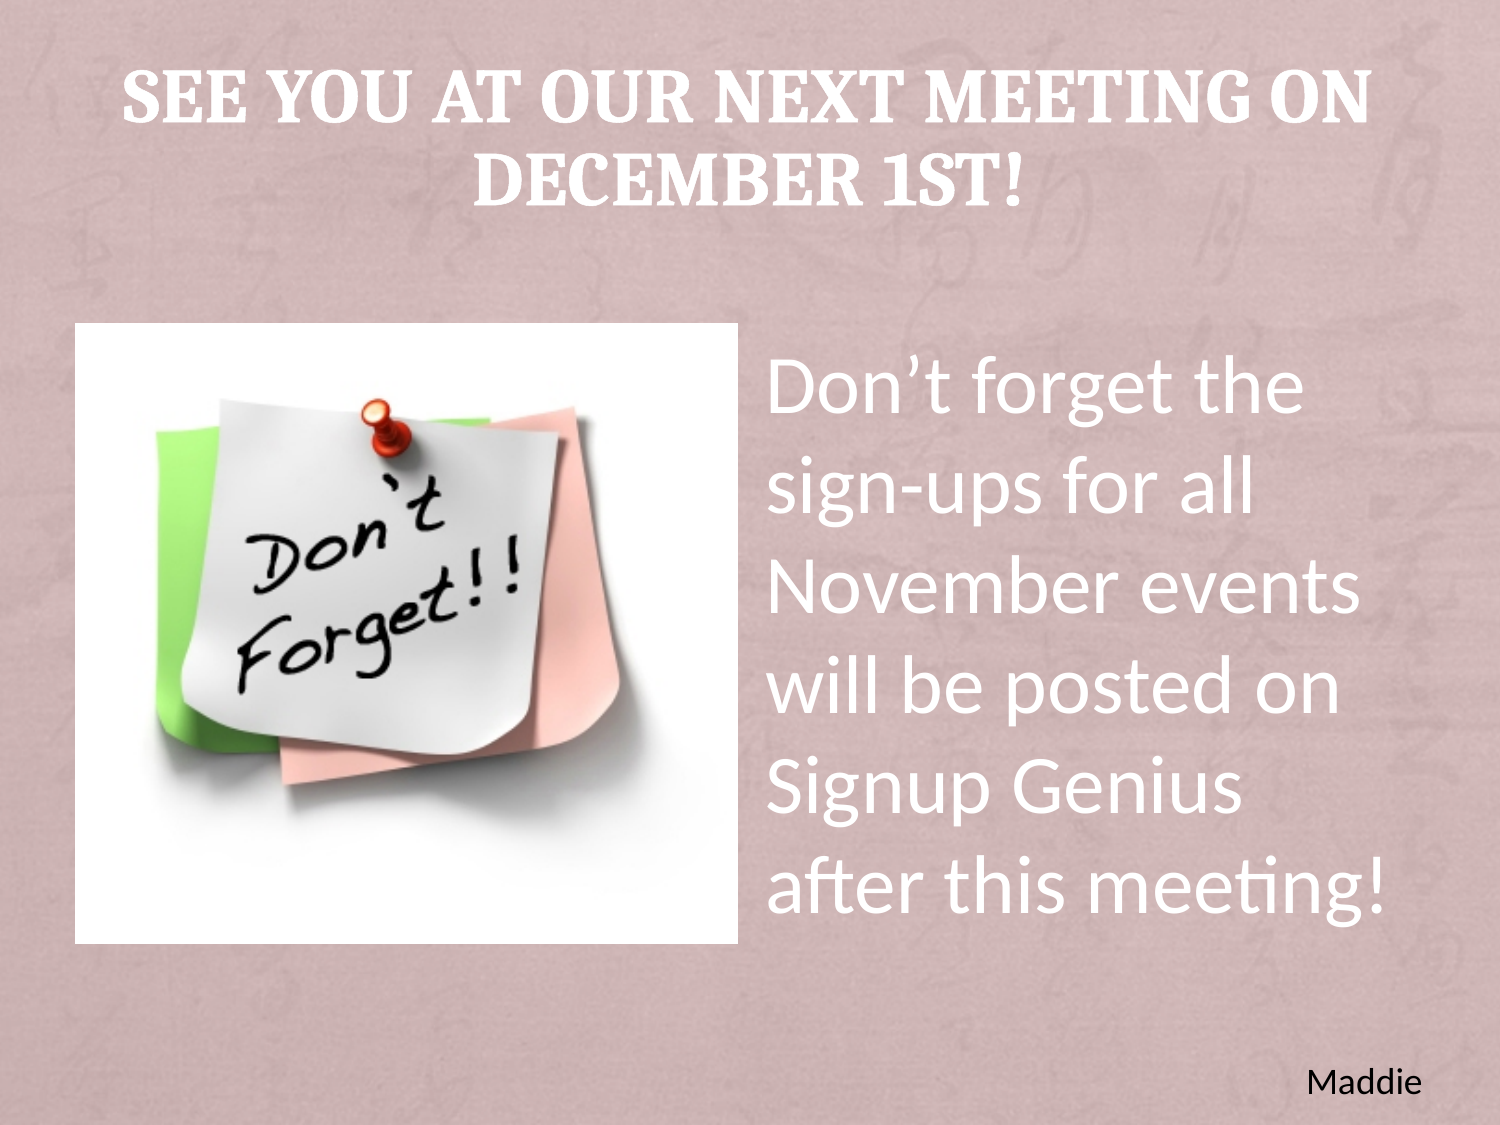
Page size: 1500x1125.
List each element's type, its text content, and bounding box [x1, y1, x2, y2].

text_box Maddie [1291, 1049, 1476, 1110]
title See you at our next meeting on December 1st! [75, 45, 1425, 233]
list Don’t forget the sign-ups for all November events will be posted on Signup Genius after this meeting! [750, 323, 1413, 1066]
picture [74, 323, 738, 945]
